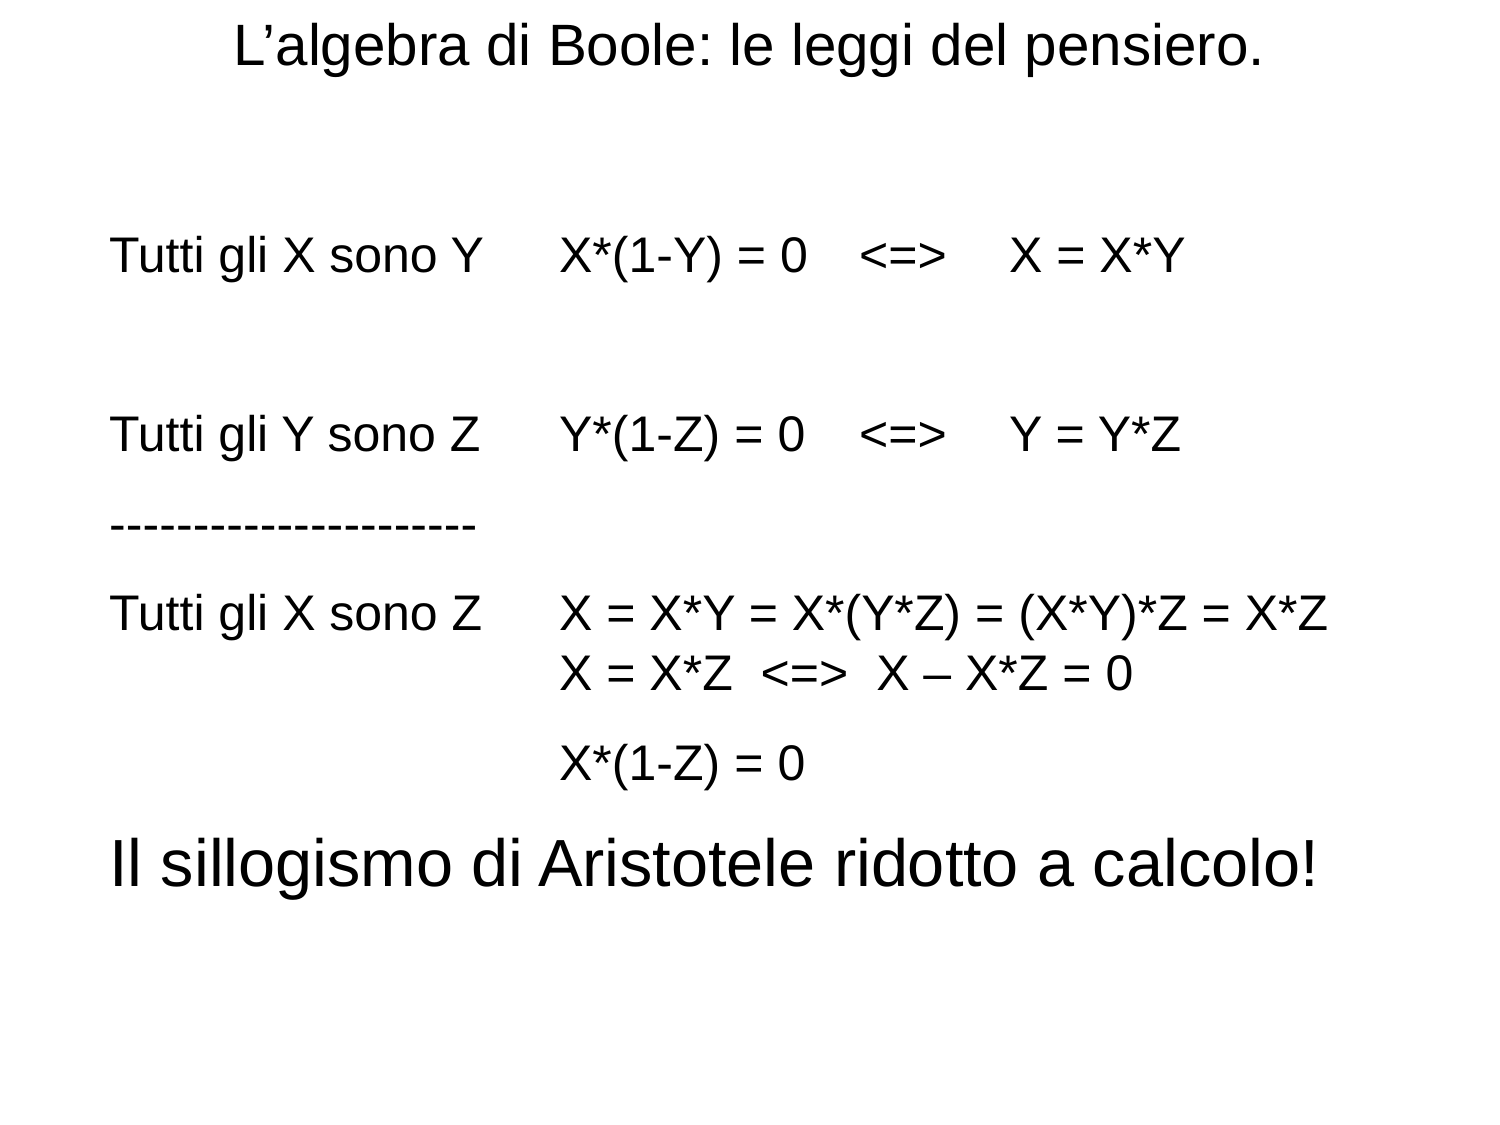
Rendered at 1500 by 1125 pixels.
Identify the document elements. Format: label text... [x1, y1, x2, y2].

list Tutti gli X sono Y X*(1-Y) = 0 <=> X = X*Y Tutti gli Y sono Z Y*(1-Z) = 0 <=> Y = Y*Z ---------------------- Tutti gli X sono Z X = X*Y = X*(Y*Z) = (X*Y)*Z = X*Z X = X*Z <=> X – X*Z = 0 X*(1-Z) = 0 Il sillogismo di Aristotele ridotto a calcolo! [76, 125, 1427, 1125]
title L’algebra di Boole: le leggi del pensiero. [75, 0, 1425, 90]
